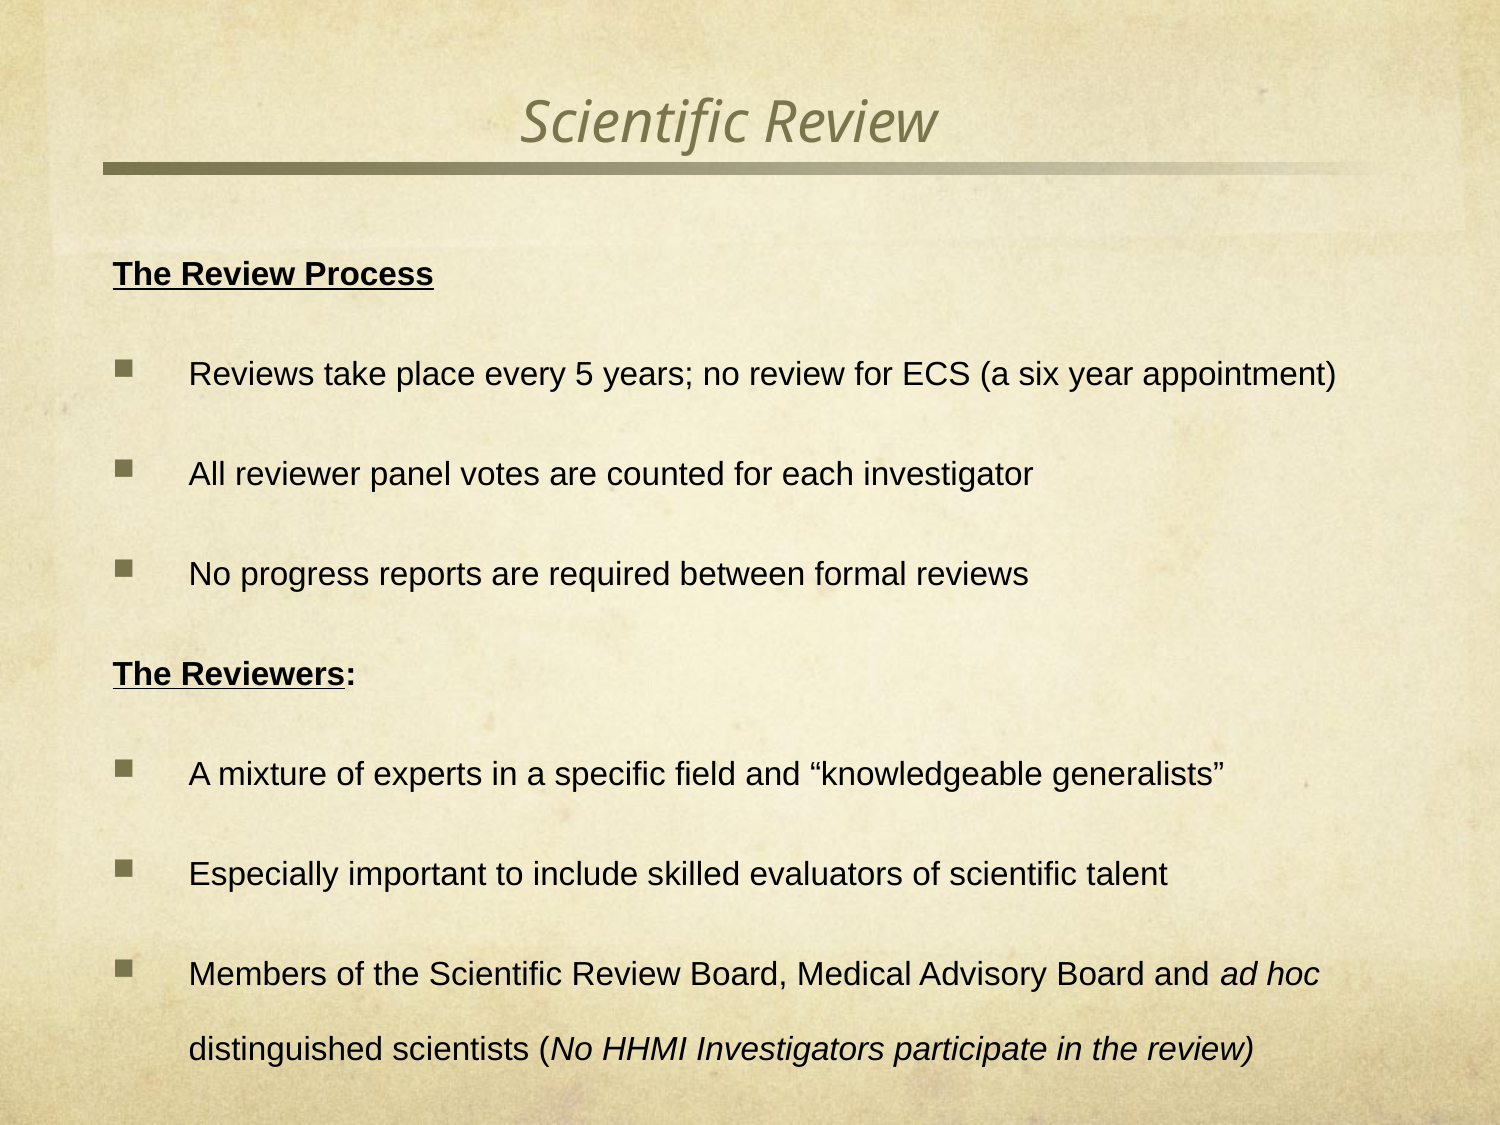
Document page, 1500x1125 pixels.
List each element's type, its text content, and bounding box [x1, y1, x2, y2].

text_box [103, 162, 1398, 175]
picture [0, 0, 1500, 1125]
title Scientific Review [91, 25, 1367, 213]
list The Review Process Reviews take place every 5 years; no review for ECS (a six year appointment) All reviewer panel votes are counted for each investigator No progress reports are required between formal reviews The Reviewers: A mixture of experts in a specific field and “knowledgeable generalists” Especially important to include skilled evaluators of scientific talent Members of the Scientific Review Board, Medical Advisory Board and ad hoc distinguished scientists (No HHMI Investigators participate in the review) [97, 209, 1367, 1088]
